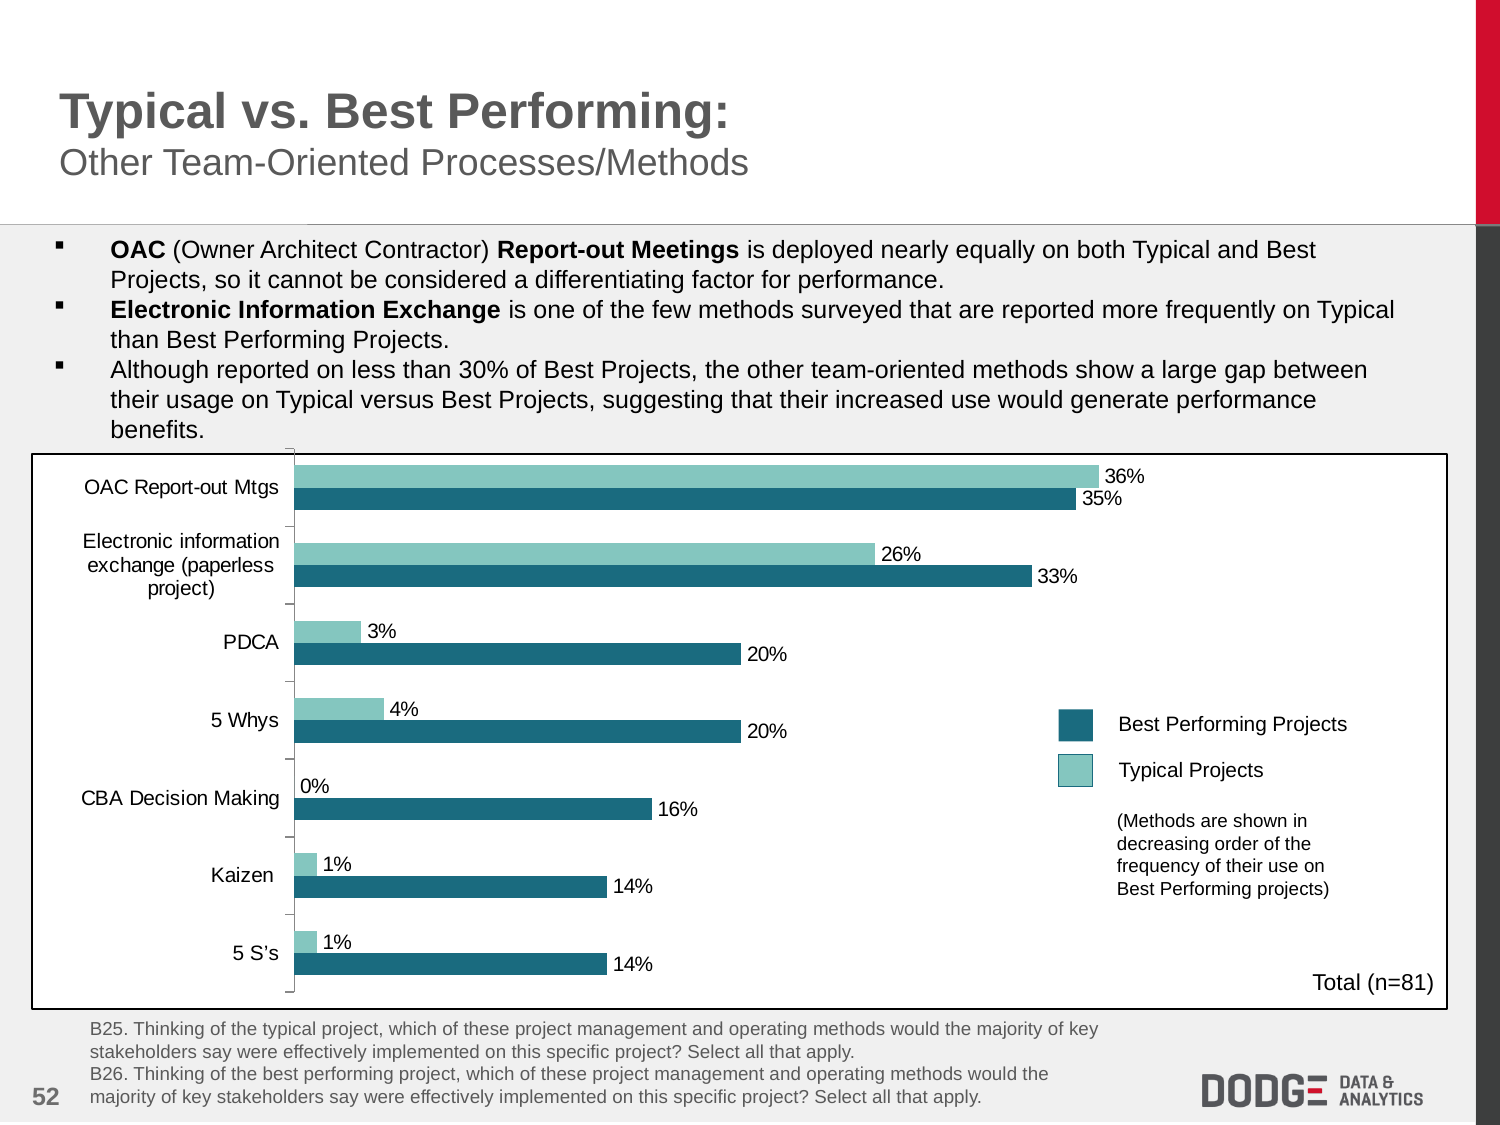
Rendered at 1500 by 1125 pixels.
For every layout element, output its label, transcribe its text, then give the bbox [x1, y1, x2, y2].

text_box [1215, 702, 1365, 790]
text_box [0, 224, 1476, 1123]
text_box Typical vs. Best Performing: Other Team-Oriented Processes/Methods [44, 71, 1460, 191]
chart [57, 437, 1212, 1004]
